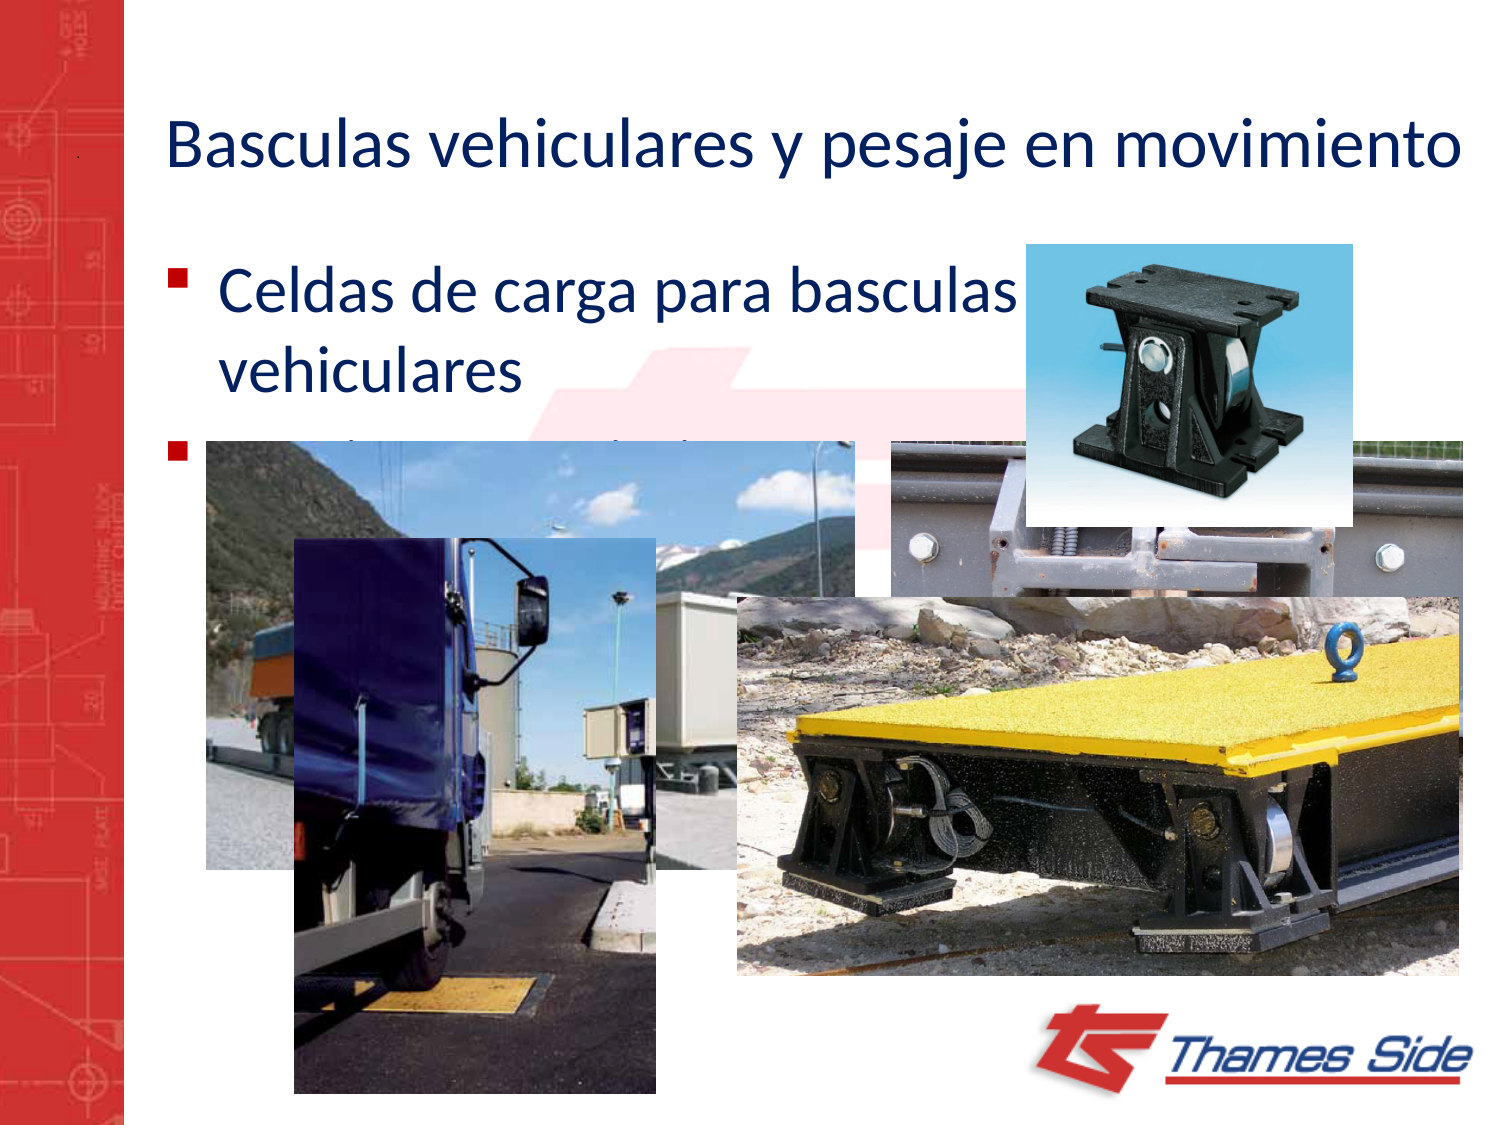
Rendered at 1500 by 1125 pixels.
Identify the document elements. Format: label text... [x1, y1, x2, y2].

picture [294, 538, 656, 1095]
picture [1009, 987, 1500, 1121]
text_box Celdas de carga para basculas vehiculares Pesaje en movimiento [147, 238, 1058, 350]
picture [383, 244, 1353, 528]
title Basculas vehiculares y pesaje en movimiento [147, 45, 1483, 233]
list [737, 597, 1459, 977]
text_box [206, 441, 1463, 870]
picture [0, 0, 124, 1125]
